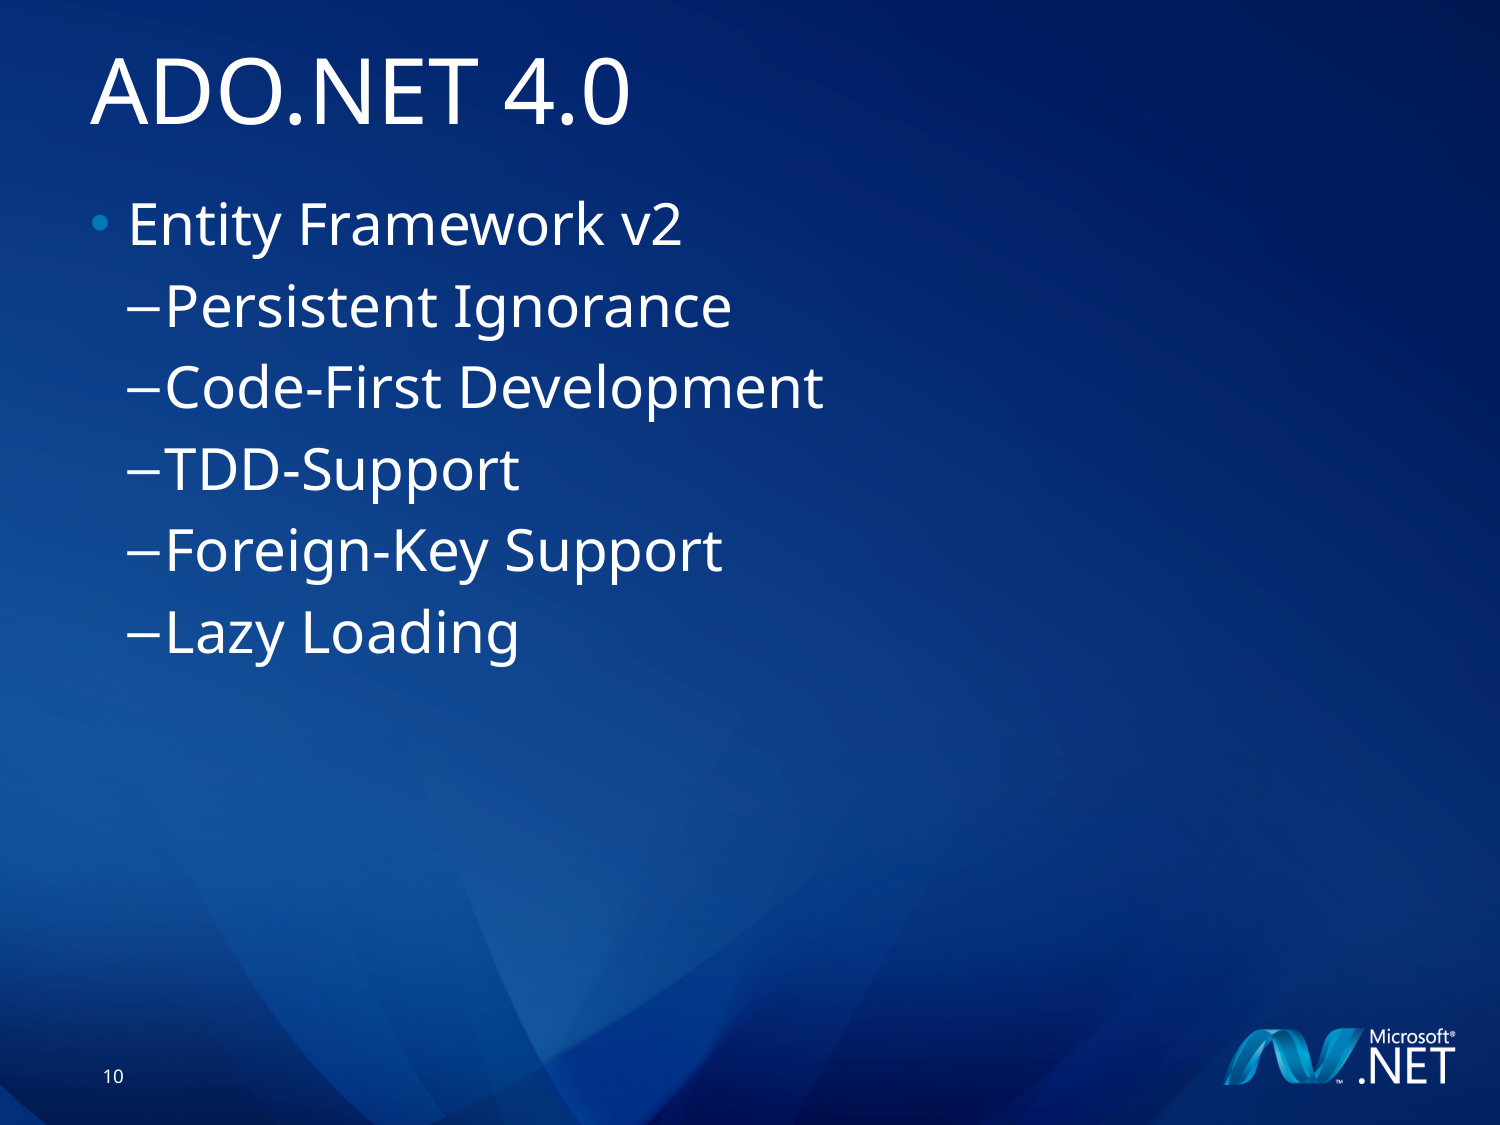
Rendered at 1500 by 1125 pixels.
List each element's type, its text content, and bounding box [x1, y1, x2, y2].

picture [0, 0, 1500, 1125]
title ADO.NET 4.0 [75, 24, 1300, 163]
list Entity Framework v2 Persistent Ignorance Code-First Development TDD-Support Foreign-Key Support Lazy Loading [75, 187, 1300, 1005]
